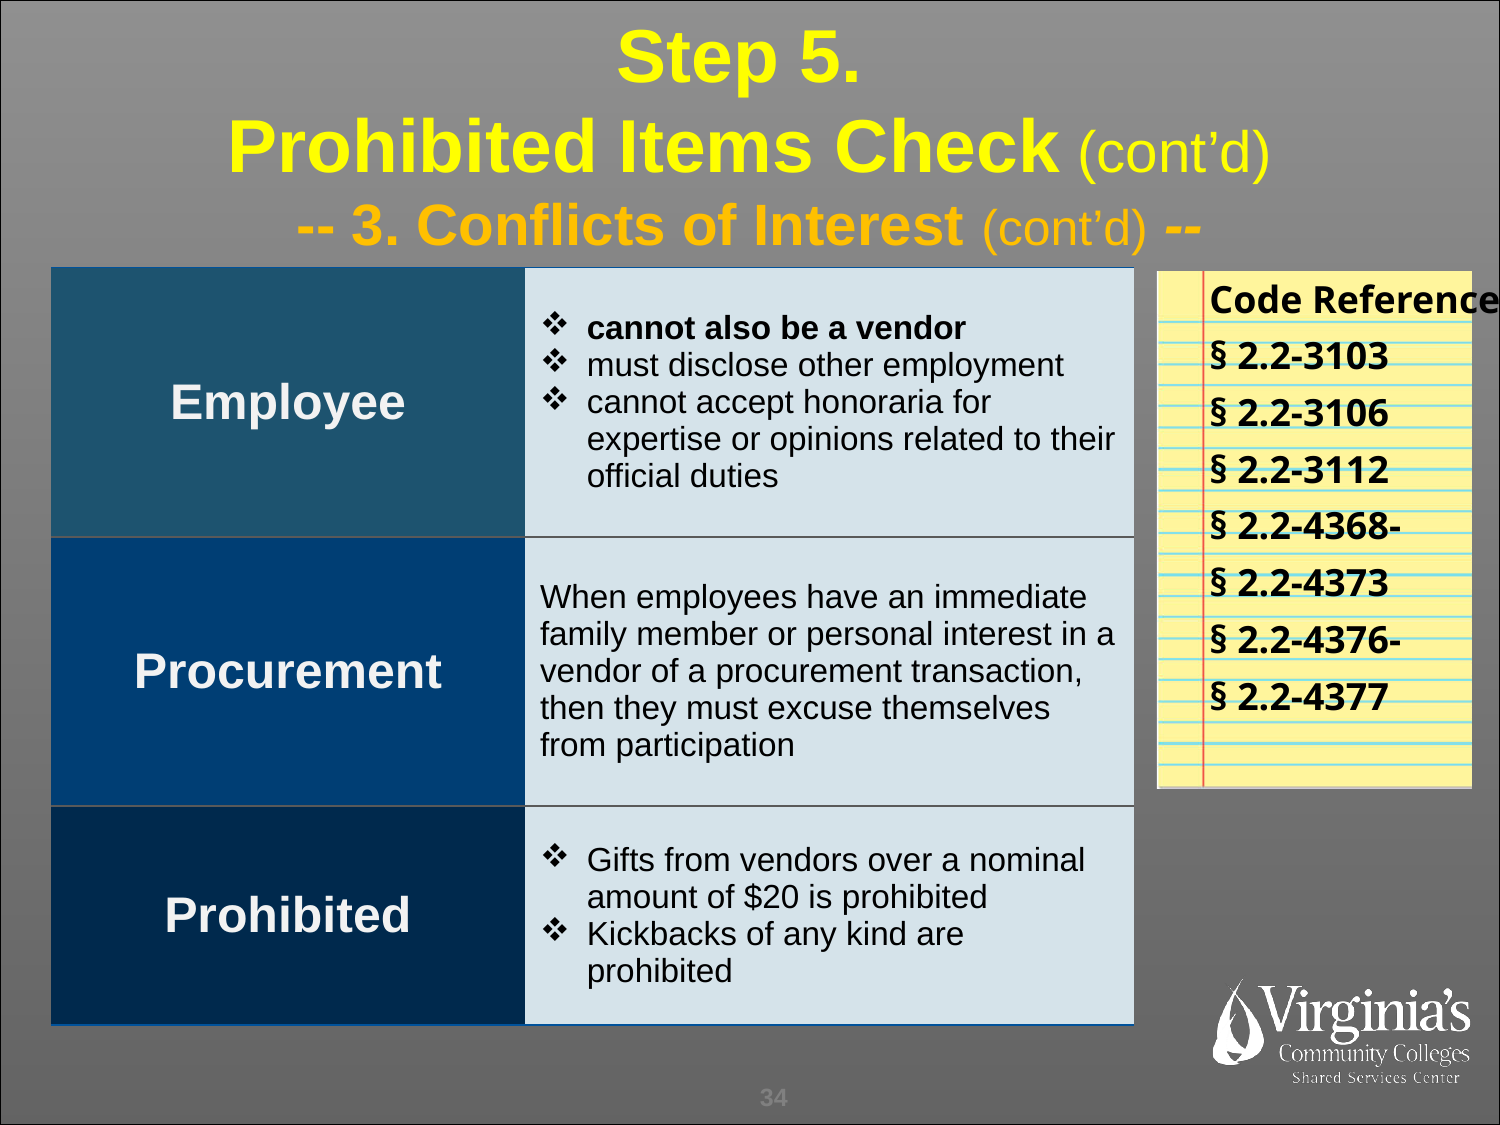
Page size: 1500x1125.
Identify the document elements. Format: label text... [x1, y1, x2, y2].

picture [1192, 962, 1494, 1110]
picture [1156, 270, 1473, 789]
text_box Step 5. Prohibited Items Check (cont’d) -- 3. Conflicts of Interest (cont’d) -- [0, 0, 1500, 265]
table_cell Prohibited [51, 807, 525, 1024]
table_header Employee [51, 268, 525, 536]
table_cell Procurement [51, 538, 525, 805]
table_cell Gifts from vendors over a nominal amount of $20 is prohibited Kickbacks of any kind are prohibited [525, 807, 1134, 1024]
table_header cannot also be a vendor must disclose other employment cannot accept honoraria for expertise or opinions related to their official duties [525, 268, 1134, 536]
table_cell When employees have an immediate family member or personal interest in a vendor of a procurement transaction, then they must excuse themselves from participation [525, 538, 1134, 805]
